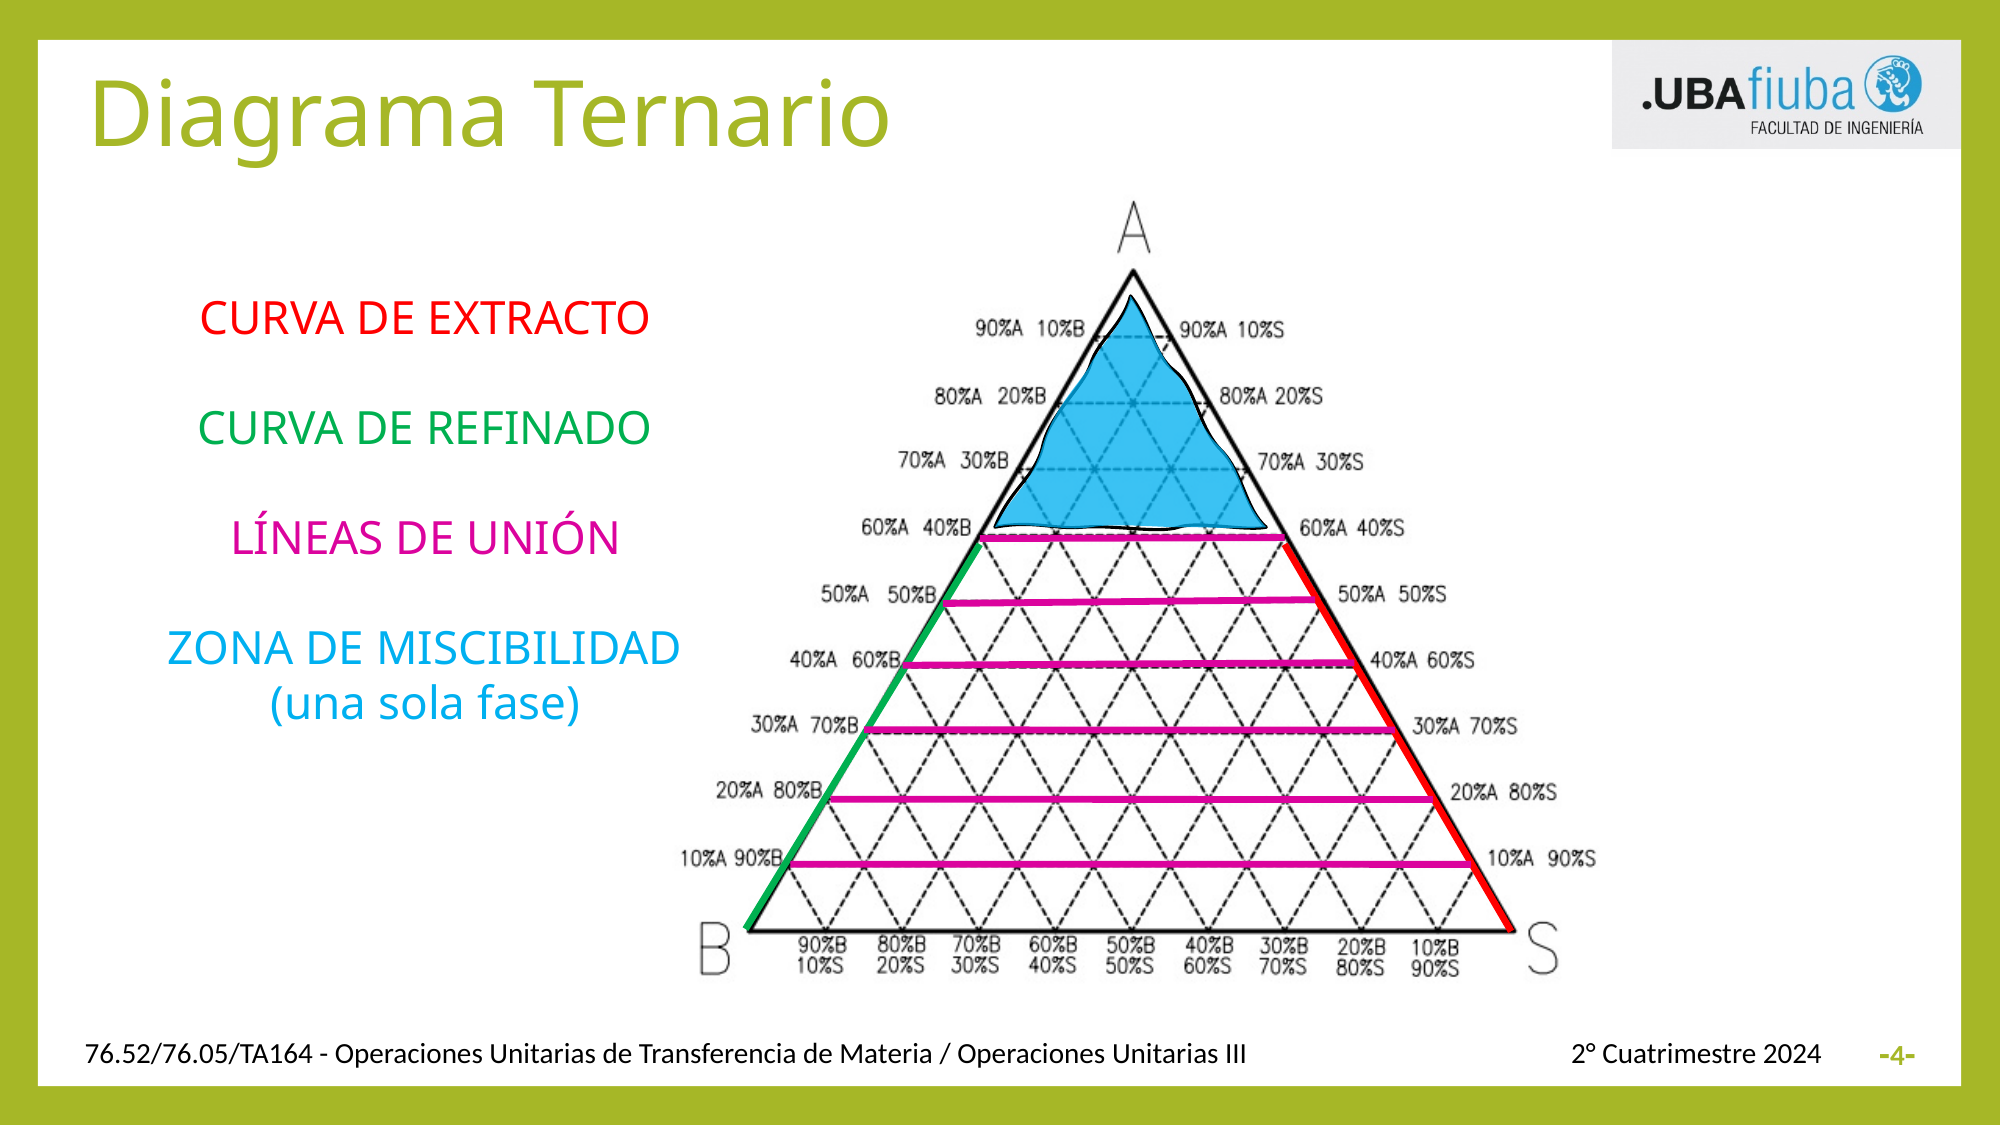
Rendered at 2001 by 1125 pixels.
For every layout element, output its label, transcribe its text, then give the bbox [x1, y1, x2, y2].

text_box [902, 662, 1355, 666]
slide_number -4- [1855, 1022, 1931, 1083]
text_box CURVA DE EXTRACTO CURVA DE REFINADO LÍNEAS DE UNIÓN ZONA DE MISCIBILIDAD (una sola fase) [89, 281, 630, 737]
footer 76.52/76.05/TA164 - Operaciones Unitarias de Transferencia de Materia / Operaciones Unitarias III 2° Cuatrimestre 2024 [69, 1022, 1855, 1083]
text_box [1284, 544, 1512, 932]
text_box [745, 544, 981, 930]
title Diagrama Ternario [71, 41, 1692, 192]
picture [1610, 39, 1961, 157]
picture [636, 170, 1633, 1013]
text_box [942, 599, 1316, 604]
